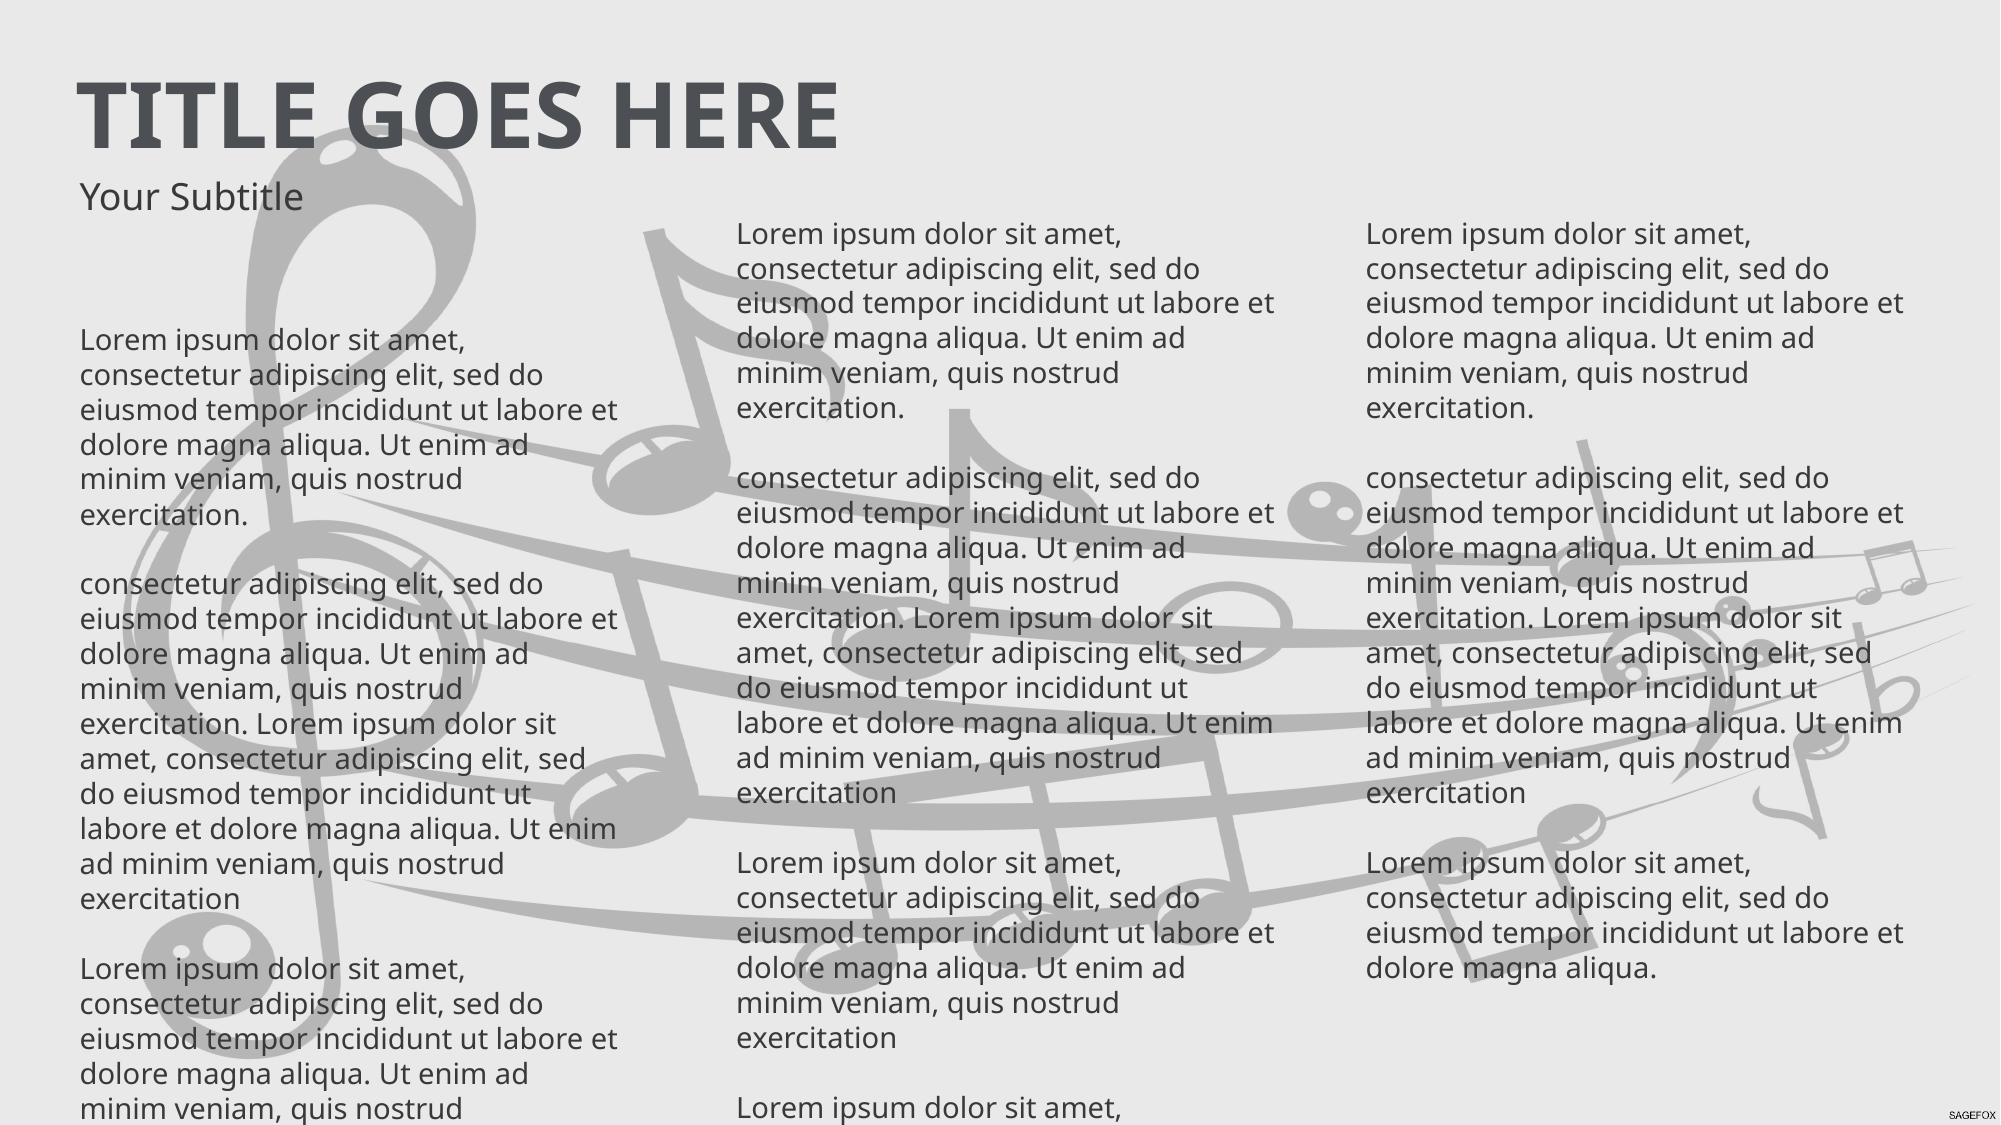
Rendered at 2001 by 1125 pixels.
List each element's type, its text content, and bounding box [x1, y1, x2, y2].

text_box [60, 49, 1020, 227]
text_box Lorem ipsum dolor sit amet, consectetur adipiscing elit, sed do eiusmod tempor incididunt ut labore et dolore magna aliqua. Ut enim ad minim veniam, quis nostrud exercitation. consectetur adipiscing elit, sed do eiusmod tempor incididunt ut labore et dolore magna aliqua. Ut enim ad minim veniam, quis nostrud exercitation. Lorem ipsum dolor sit amet, consectetur adipiscing elit, sed do eiusmod tempor incididunt ut labore et dolore magna aliqua. Ut enim ad minim veniam, quis nostrud exercitation Lorem ipsum dolor sit amet, consectetur adipiscing elit, sed do eiusmod tempor incididunt ut labore et dolore magna aliqua. Ut enim ad minim veniam, quis nostrud exercitation. [64, 313, 635, 1125]
text_box Lorem ipsum dolor sit amet, consectetur adipiscing elit, sed do eiusmod tempor incididunt ut labore et dolore magna aliqua. Ut enim ad minim veniam, quis nostrud exercitation. consectetur adipiscing elit, sed do eiusmod tempor incididunt ut labore et dolore magna aliqua. Ut enim ad minim veniam, quis nostrud exercitation. Lorem ipsum dolor sit amet, consectetur adipiscing elit, sed do eiusmod tempor incididunt ut labore et dolore magna aliqua. Ut enim ad minim veniam, quis nostrud exercitation Lorem ipsum dolor sit amet, consectetur adipiscing elit, sed do eiusmod tempor incididunt ut labore et dolore magna aliqua. Ut enim ad minim veniam, quis nostrud exercitation Lorem ipsum dolor sit amet, consectetur adipiscing elit, sed do eiusmod. [721, 207, 1292, 1125]
text_box Lorem ipsum dolor sit amet, consectetur adipiscing elit, sed do eiusmod tempor incididunt ut labore et dolore magna aliqua. Ut enim ad minim veniam, quis nostrud exercitation. consectetur adipiscing elit, sed do eiusmod tempor incididunt ut labore et dolore magna aliqua. Ut enim ad minim veniam, quis nostrud exercitation. Lorem ipsum dolor sit amet, consectetur adipiscing elit, sed do eiusmod tempor incididunt ut labore et dolore magna aliqua. Ut enim ad minim veniam, quis nostrud exercitation Lorem ipsum dolor sit amet, consectetur adipiscing elit, sed do eiusmod tempor incididunt ut labore et dolore magna aliqua. [1350, 207, 1921, 992]
picture [1925, 0, 2001, 1125]
